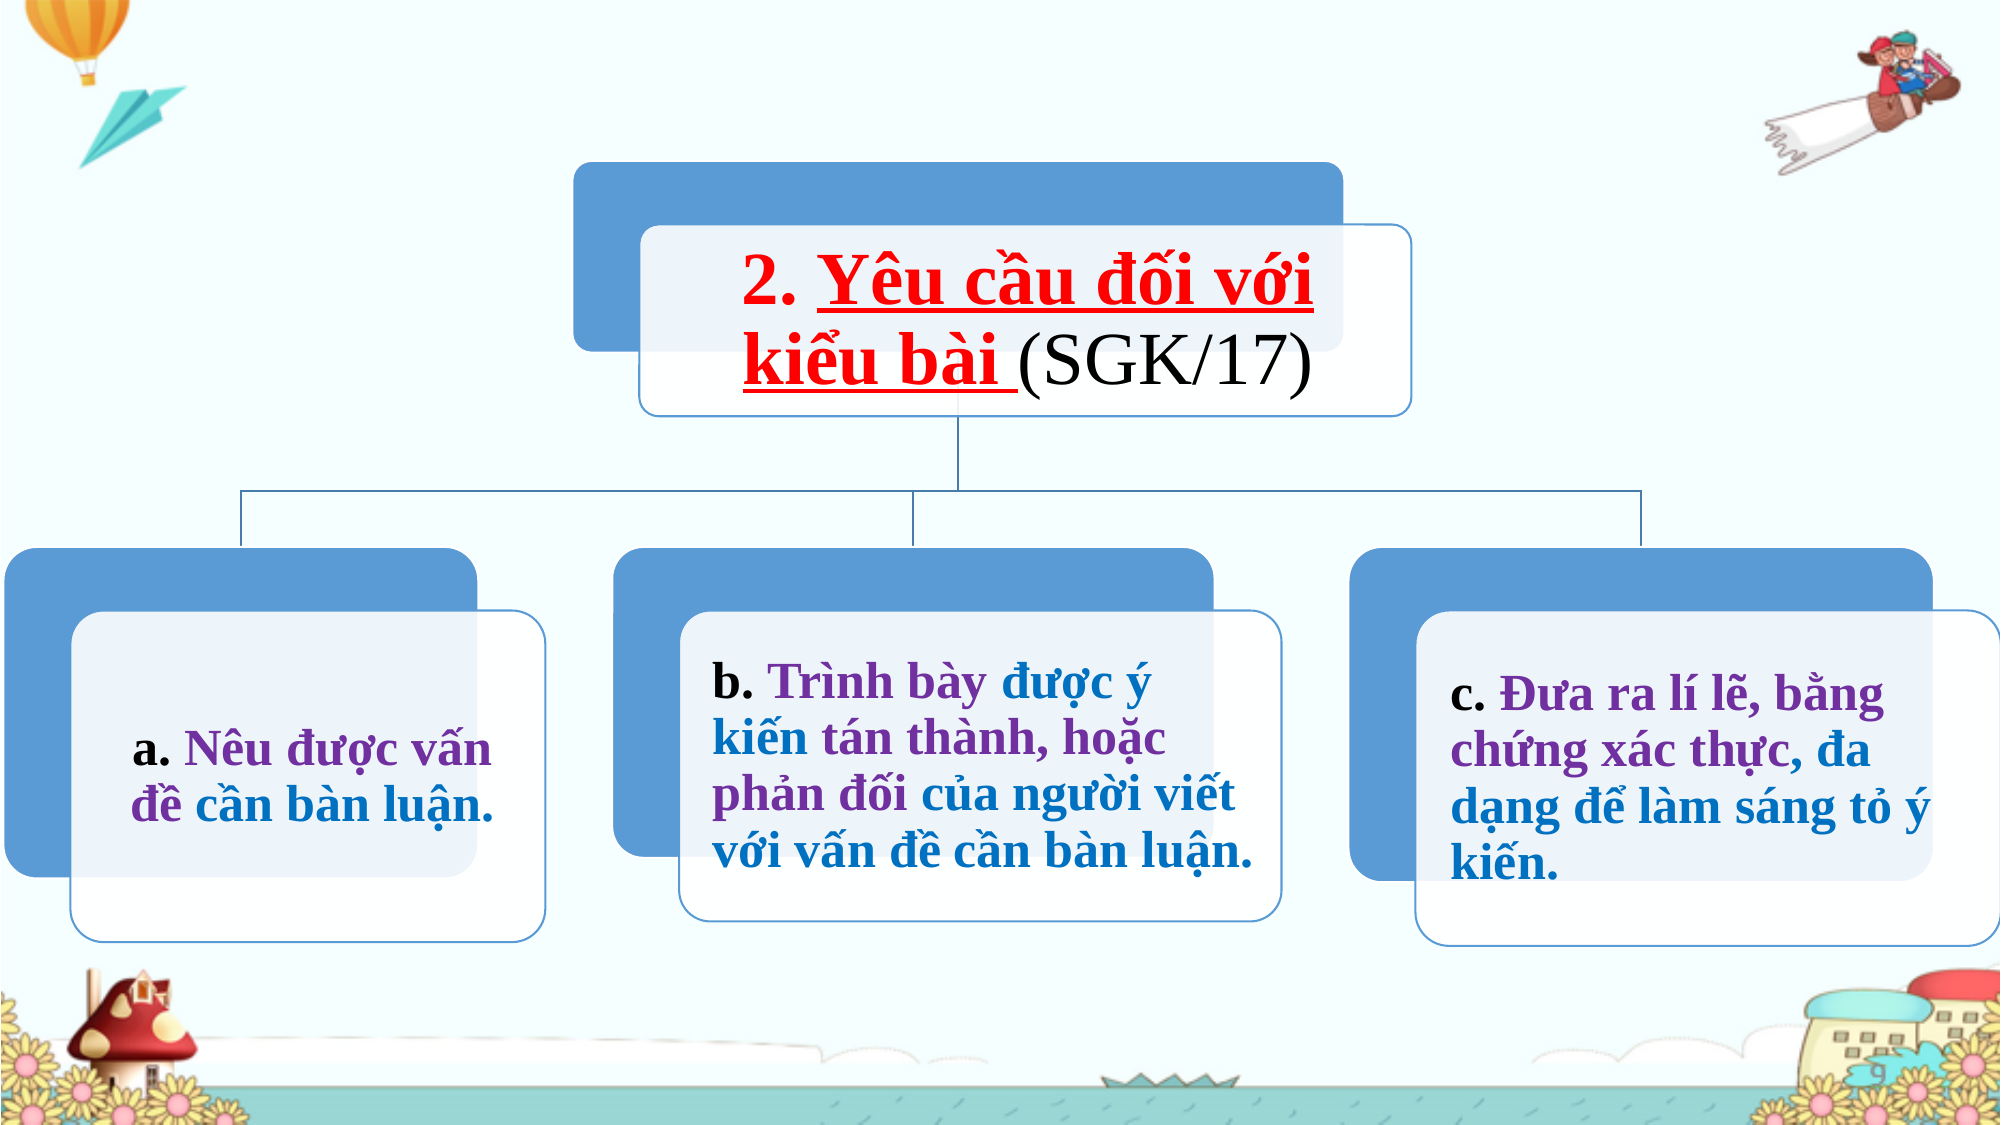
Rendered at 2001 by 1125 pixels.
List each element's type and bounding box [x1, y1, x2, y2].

picture [1, 0, 2000, 1125]
text_box [3, 39, 2000, 1087]
